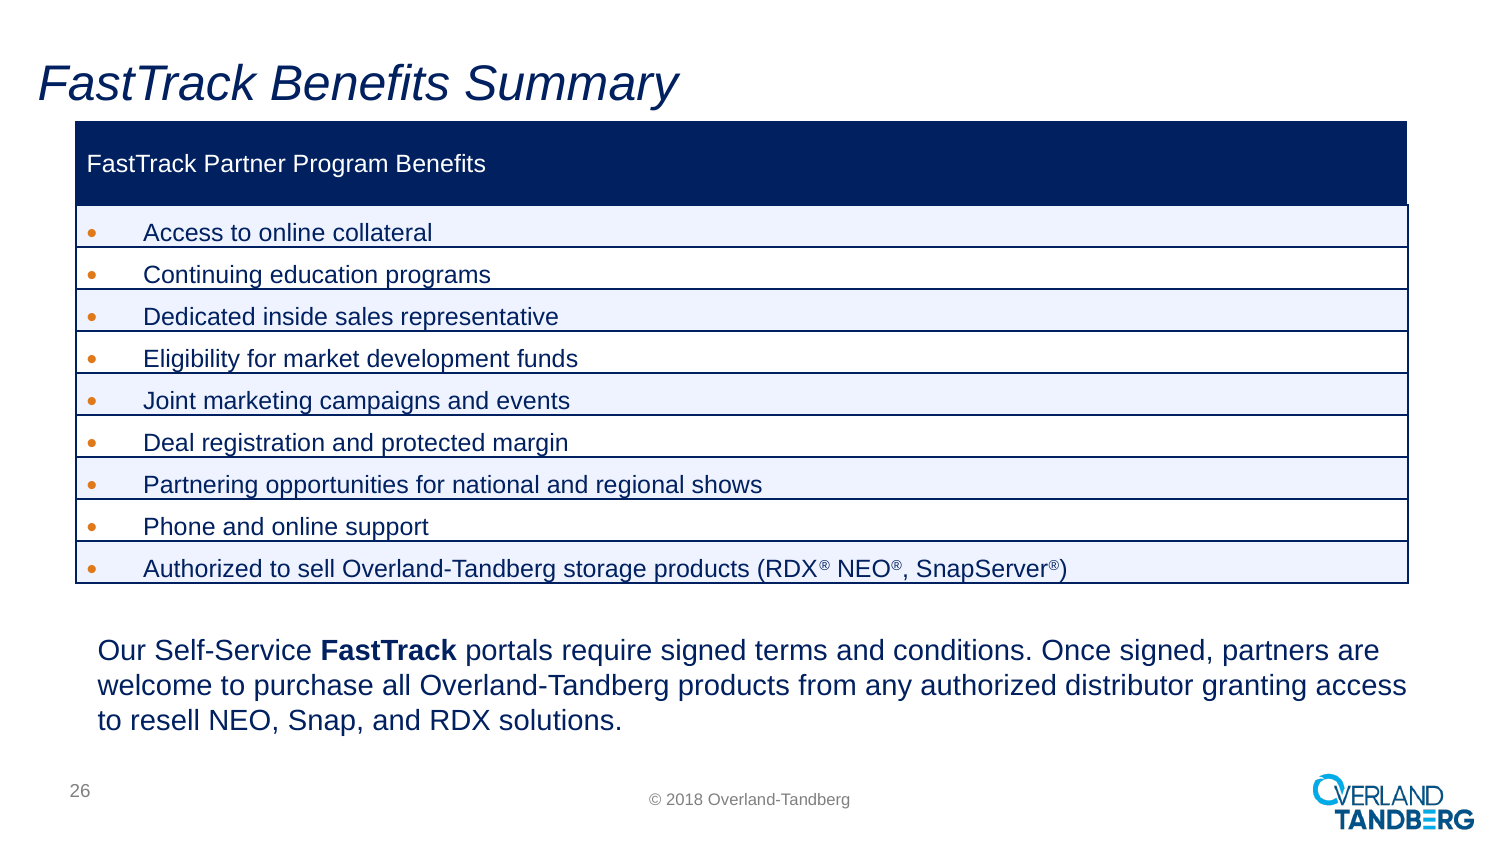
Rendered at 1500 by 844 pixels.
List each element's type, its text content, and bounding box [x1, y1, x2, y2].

picture [1312, 773, 1325, 786]
table_cell Dedicated inside sales representative [77, 290, 1407, 330]
picture [1312, 773, 1474, 830]
table_cell Continuing education programs [77, 248, 1407, 288]
title FastTrack Benefits Summary [37, 37, 1409, 123]
table_header FastTrack Partner Program Benefits [77, 123, 1407, 204]
text_box Our Self-Service FastTrack portals require signed terms and conditions. Once signed, partners are welcome to purchase all Overland-Tandberg products from any authorized distributor granting access to resell NEO, Snap, and RDX solutions. [82, 624, 1447, 744]
table_cell Partnering opportunities for national and regional shows [77, 458, 1407, 498]
table_cell Eligibility for market development funds [77, 332, 1407, 372]
table_cell Authorized to sell Overland-Tandberg storage products (RDX® NEO®, SnapServer®) [77, 542, 1407, 582]
table_cell Deal registration and protected margin [77, 416, 1407, 456]
table_cell Phone and online support [77, 500, 1407, 540]
table_cell Joint marketing campaigns and events [77, 374, 1407, 414]
table_cell Access to online collateral [77, 206, 1407, 246]
